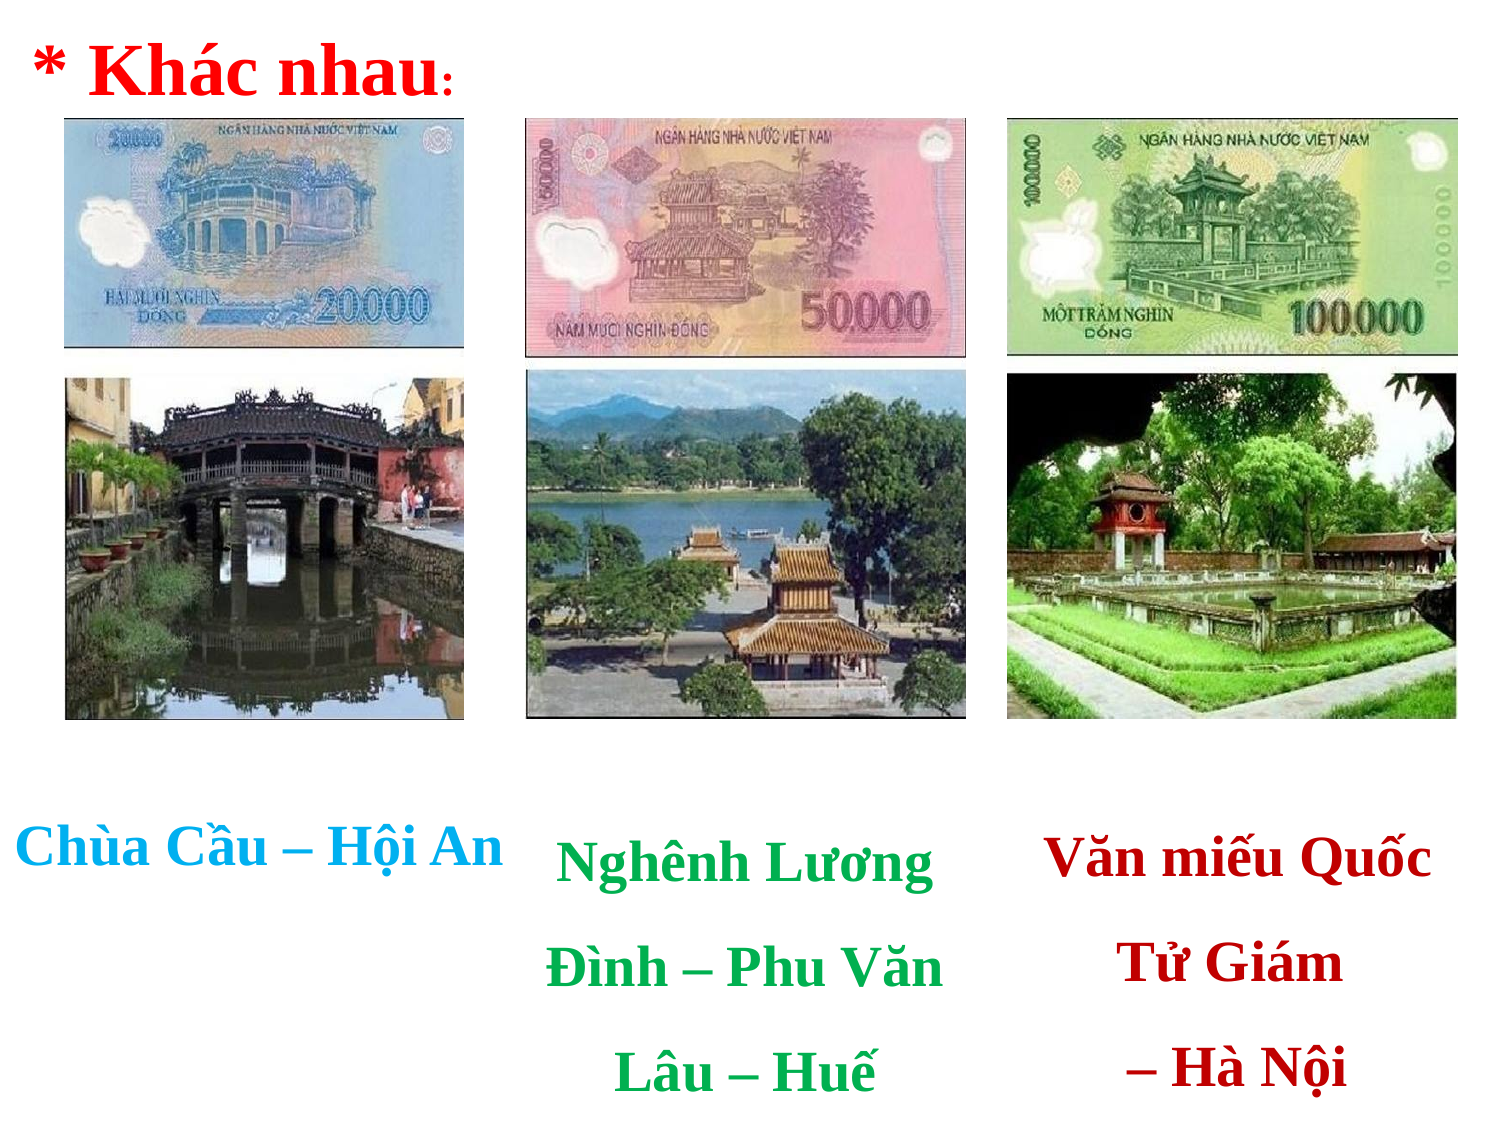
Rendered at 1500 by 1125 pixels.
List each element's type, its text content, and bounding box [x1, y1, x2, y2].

picture [524, 118, 966, 719]
text_box Chùa Cầu – Hội An [0, 800, 519, 885]
picture [1007, 118, 1459, 719]
text_box Văn miếu Quốc Tử Giám – Hà Nội [1012, 775, 1464, 1105]
text_box Nghênh Lương Đình – Phu Văn Lâu – Huế [525, 780, 966, 1111]
picture [63, 118, 465, 720]
text_box * Khác nhau: [16, 12, 471, 118]
